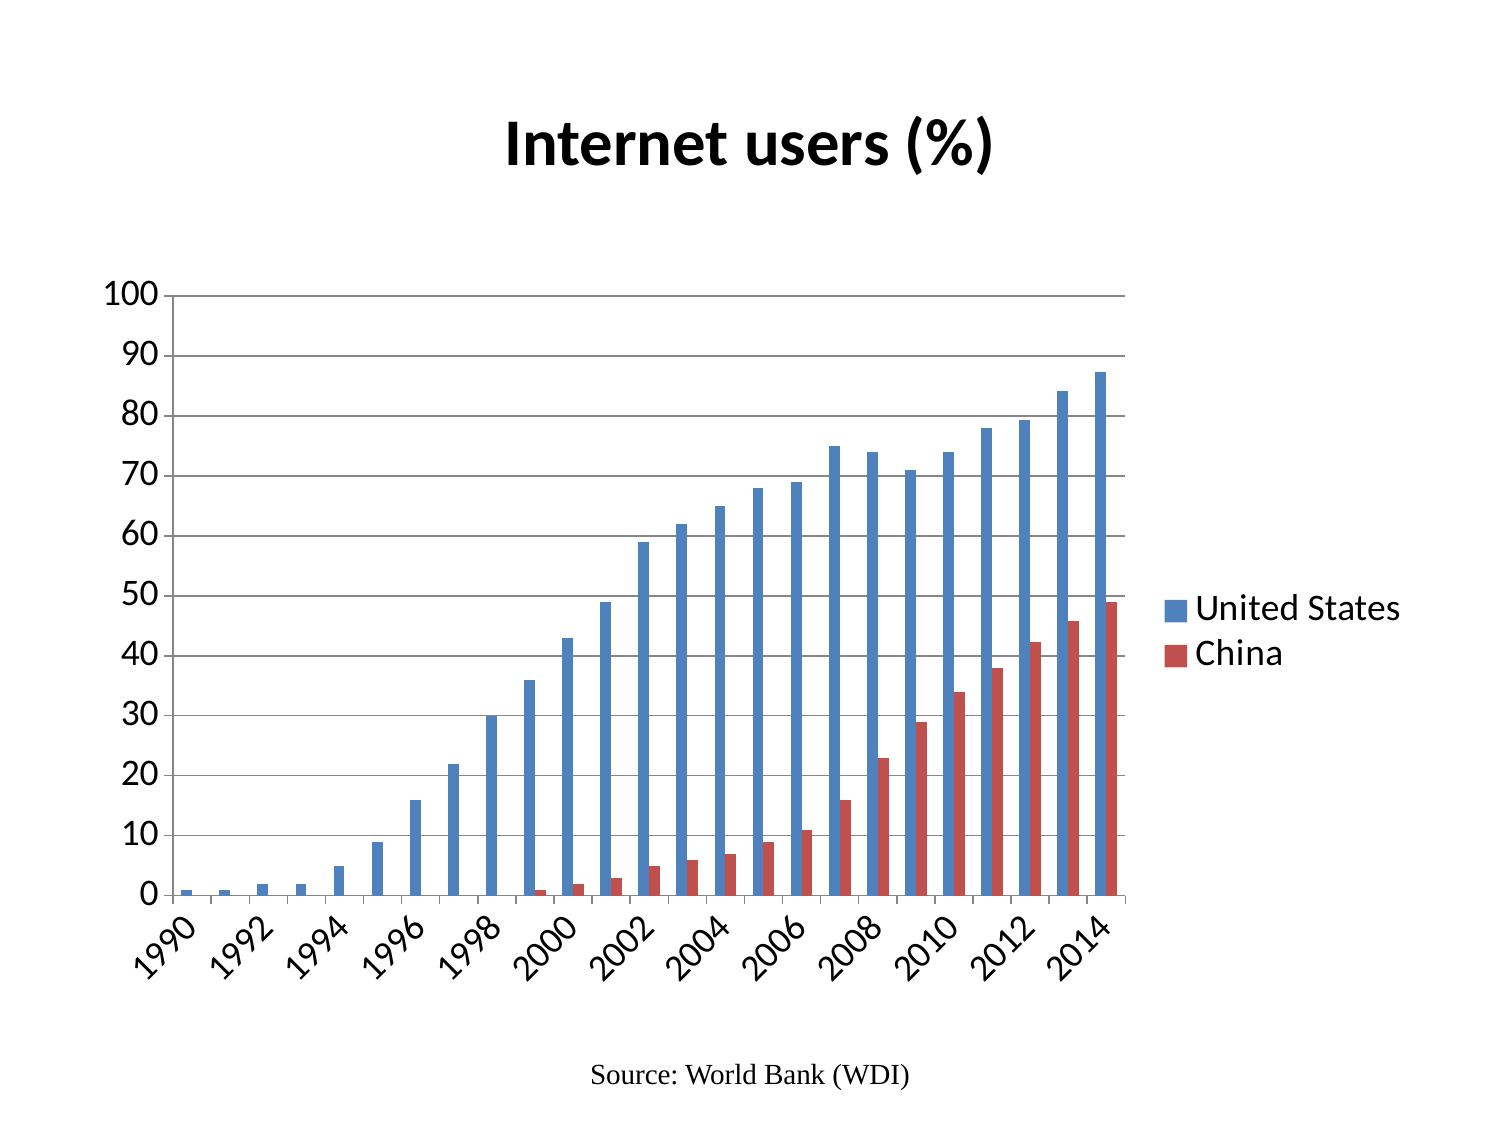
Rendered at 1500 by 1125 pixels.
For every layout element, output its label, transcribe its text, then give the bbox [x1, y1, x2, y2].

title Internet users (%) [75, 45, 1425, 233]
footer Source: World Bank (WDI) [512, 1042, 988, 1103]
chart [74, 262, 1426, 1006]
